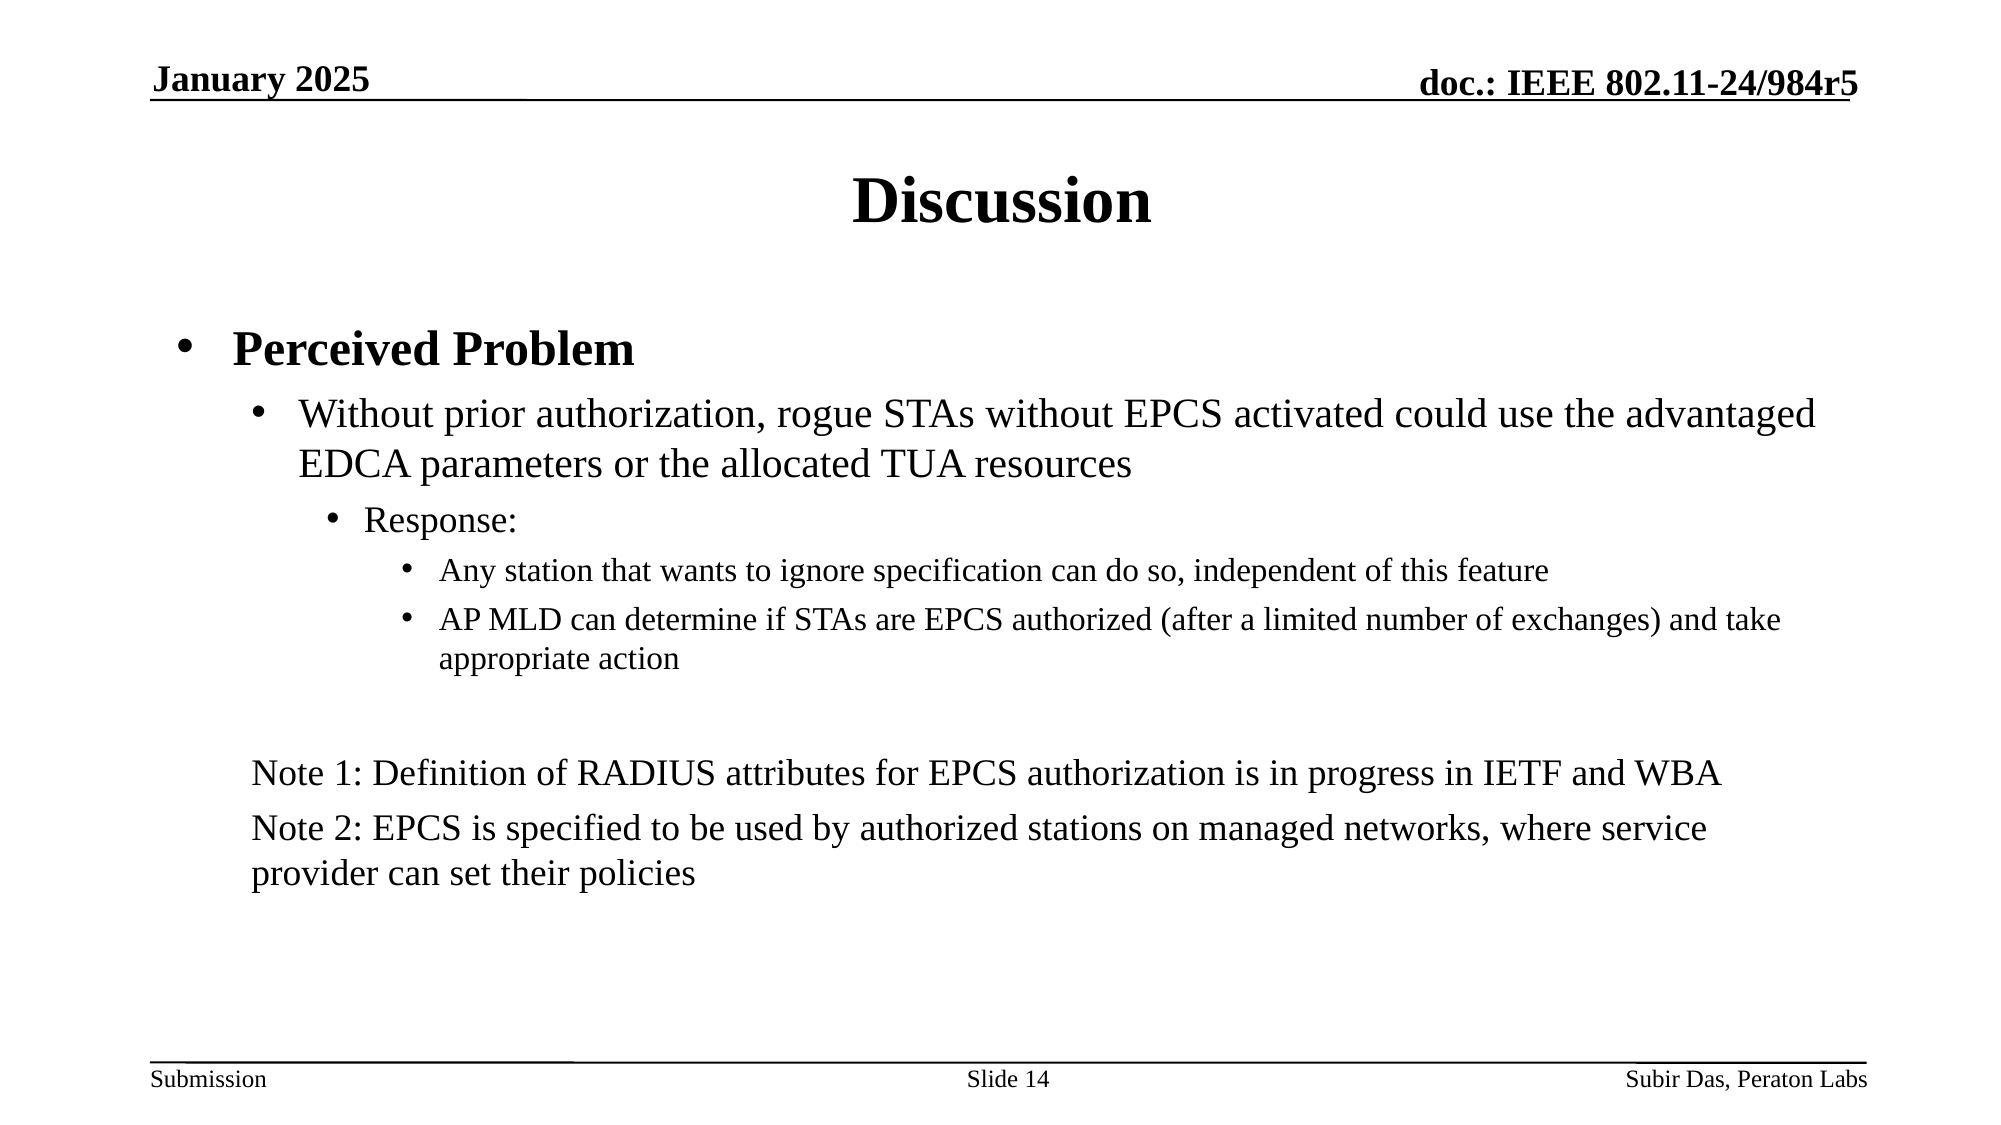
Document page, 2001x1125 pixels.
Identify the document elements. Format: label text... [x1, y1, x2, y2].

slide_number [152, 54, 563, 100]
slide_number Slide 14 [950, 1061, 1067, 1123]
list Perceived Problem Without prior authorization, rogue STAs without EPCS activated could use the advantaged EDCA parameters or the allocated TUA resources Response: Any station that wants to ignore specification can do so, independent of this feature AP MLD can determine if STAs are EPCS authorized (after a limited number of exchanges) and take appropriate action Note 1: Definition of RADIUS attributes for EPCS authorization is in progress in IETF and WBA Note 2: EPCS is specified to be used by authorized stations on managed networks, where service provider can set their policies [151, 307, 1852, 1071]
title Discussion [152, 108, 1853, 284]
footer Subir Das, Peraton Labs [1171, 1061, 1869, 1093]
